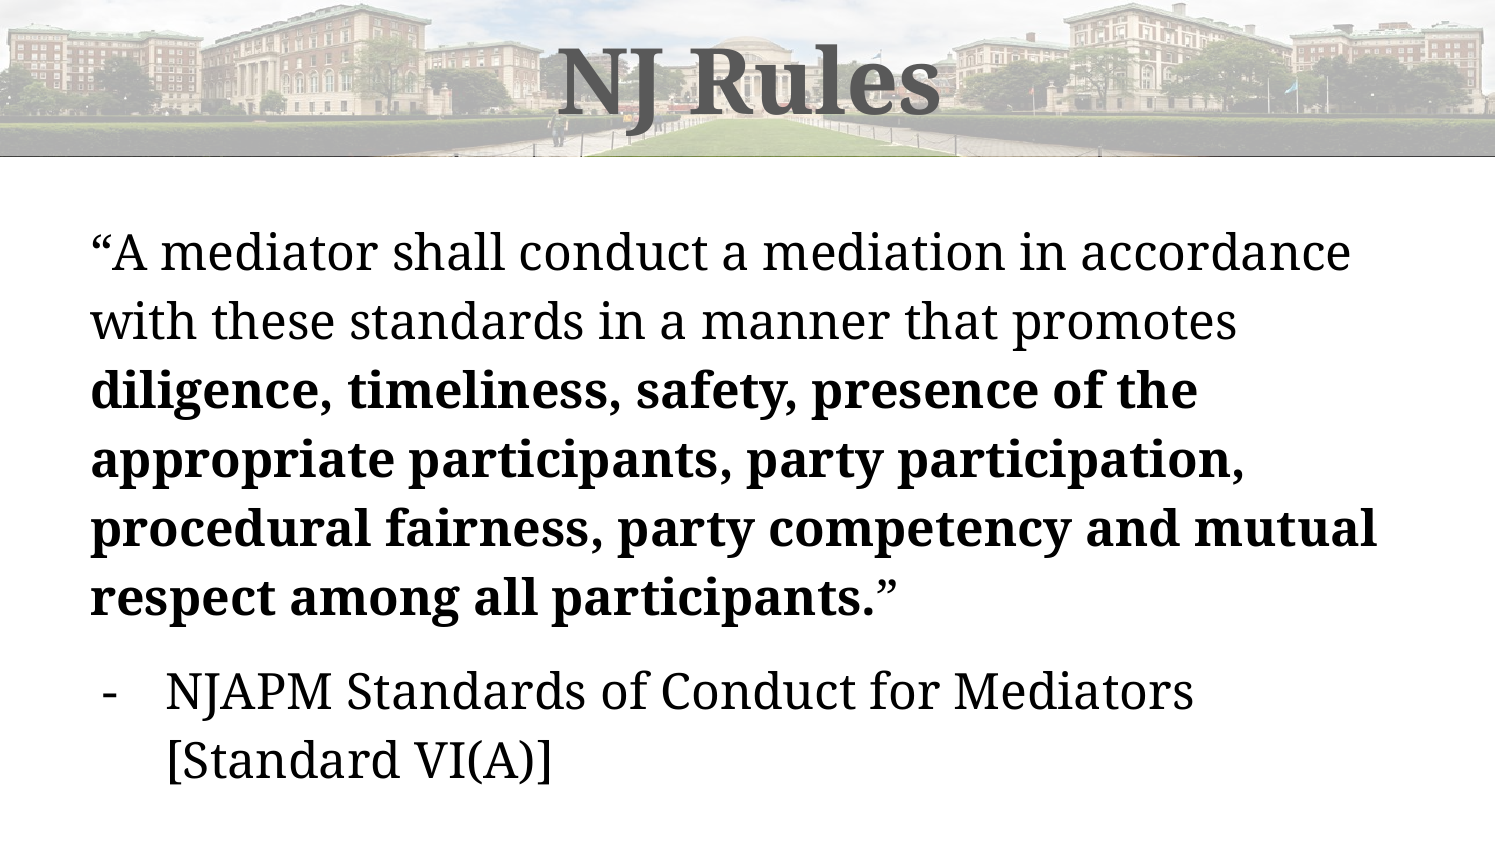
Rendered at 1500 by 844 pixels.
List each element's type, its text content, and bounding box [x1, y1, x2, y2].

picture [0, 0, 1496, 157]
list “A mediator shall conduct a mediation in accordance with these standards in a manner that promotes diligence, timeliness, safety, presence of the appropriate participants, party participation, procedural fairness, party competency and mutual respect among all participants.” NJAPM Standards of Conduct for Mediators [Standard VI(A)] [75, 196, 1425, 754]
